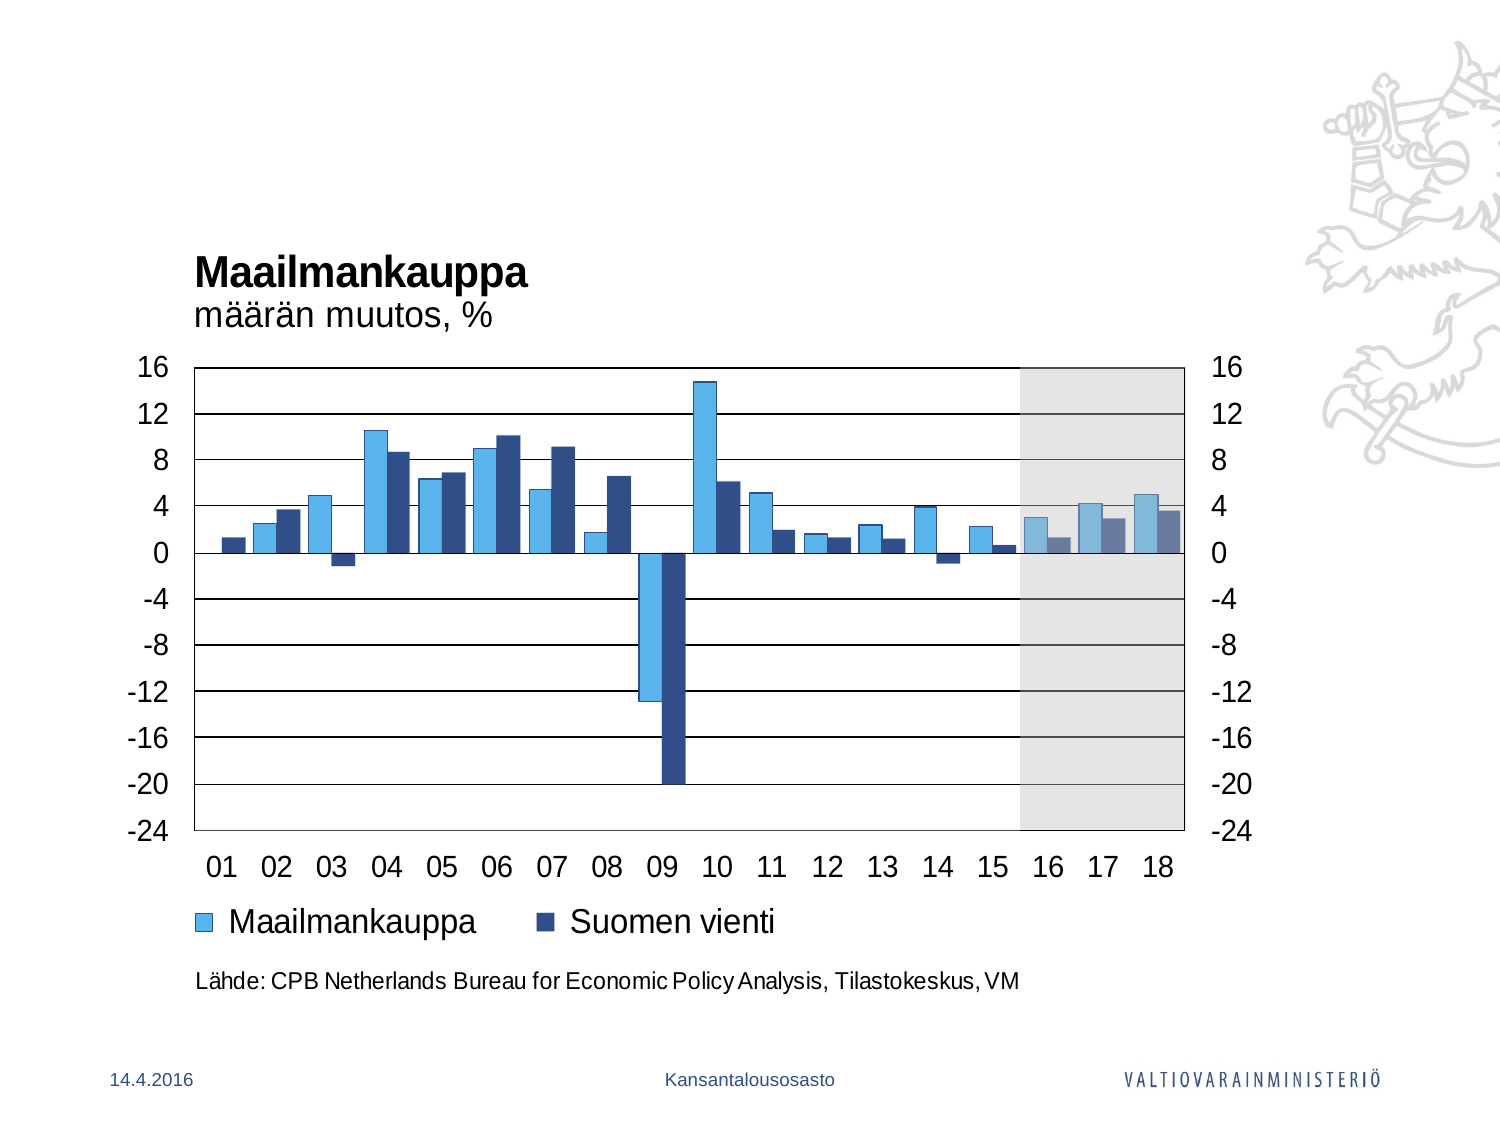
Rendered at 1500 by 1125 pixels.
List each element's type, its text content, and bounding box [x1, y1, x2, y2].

picture [1078, 1063, 1425, 1092]
picture [93, 0, 1500, 1054]
footer Kansantalousosasto [512, 1062, 988, 1103]
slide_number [94, 1061, 255, 1103]
